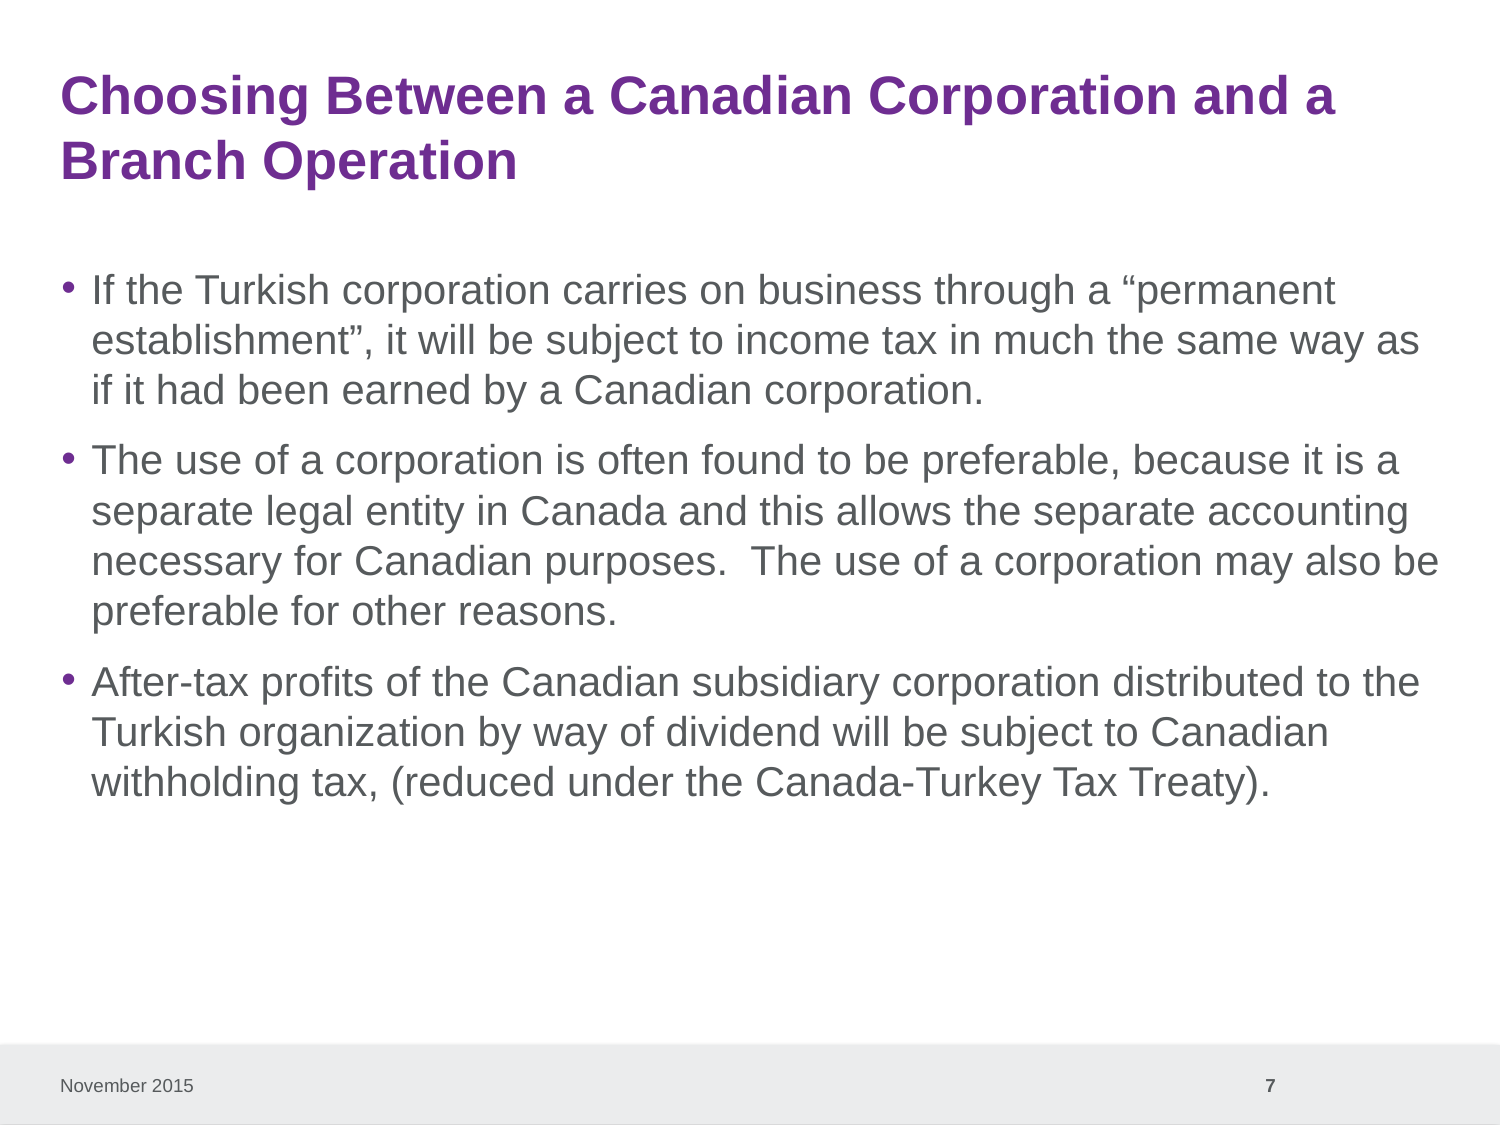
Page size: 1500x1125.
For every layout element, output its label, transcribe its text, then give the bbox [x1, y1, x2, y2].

list If the Turkish corporation carries on business through a “permanent establishment”, it will be subject to income tax in much the same way as if it had been earned by a Canadian corporation. The use of a corporation is often found to be preferable, because it is a separate legal entity in Canada and this allows the separate accounting necessary for Canadian purposes. The use of a corporation may also be preferable for other reasons. After-tax profits of the Canadian subsidiary corporation distributed to the Turkish organization by way of dividend will be subject to Canadian withholding tax, (reduced under the Canada-Turkey Tax Treaty). [61, 262, 1442, 1013]
slide_number 7 [1252, 1073, 1276, 1097]
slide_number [60, 1073, 326, 1097]
title Choosing Between a Canadian Corporation and a Branch Operation [60, 60, 1441, 192]
